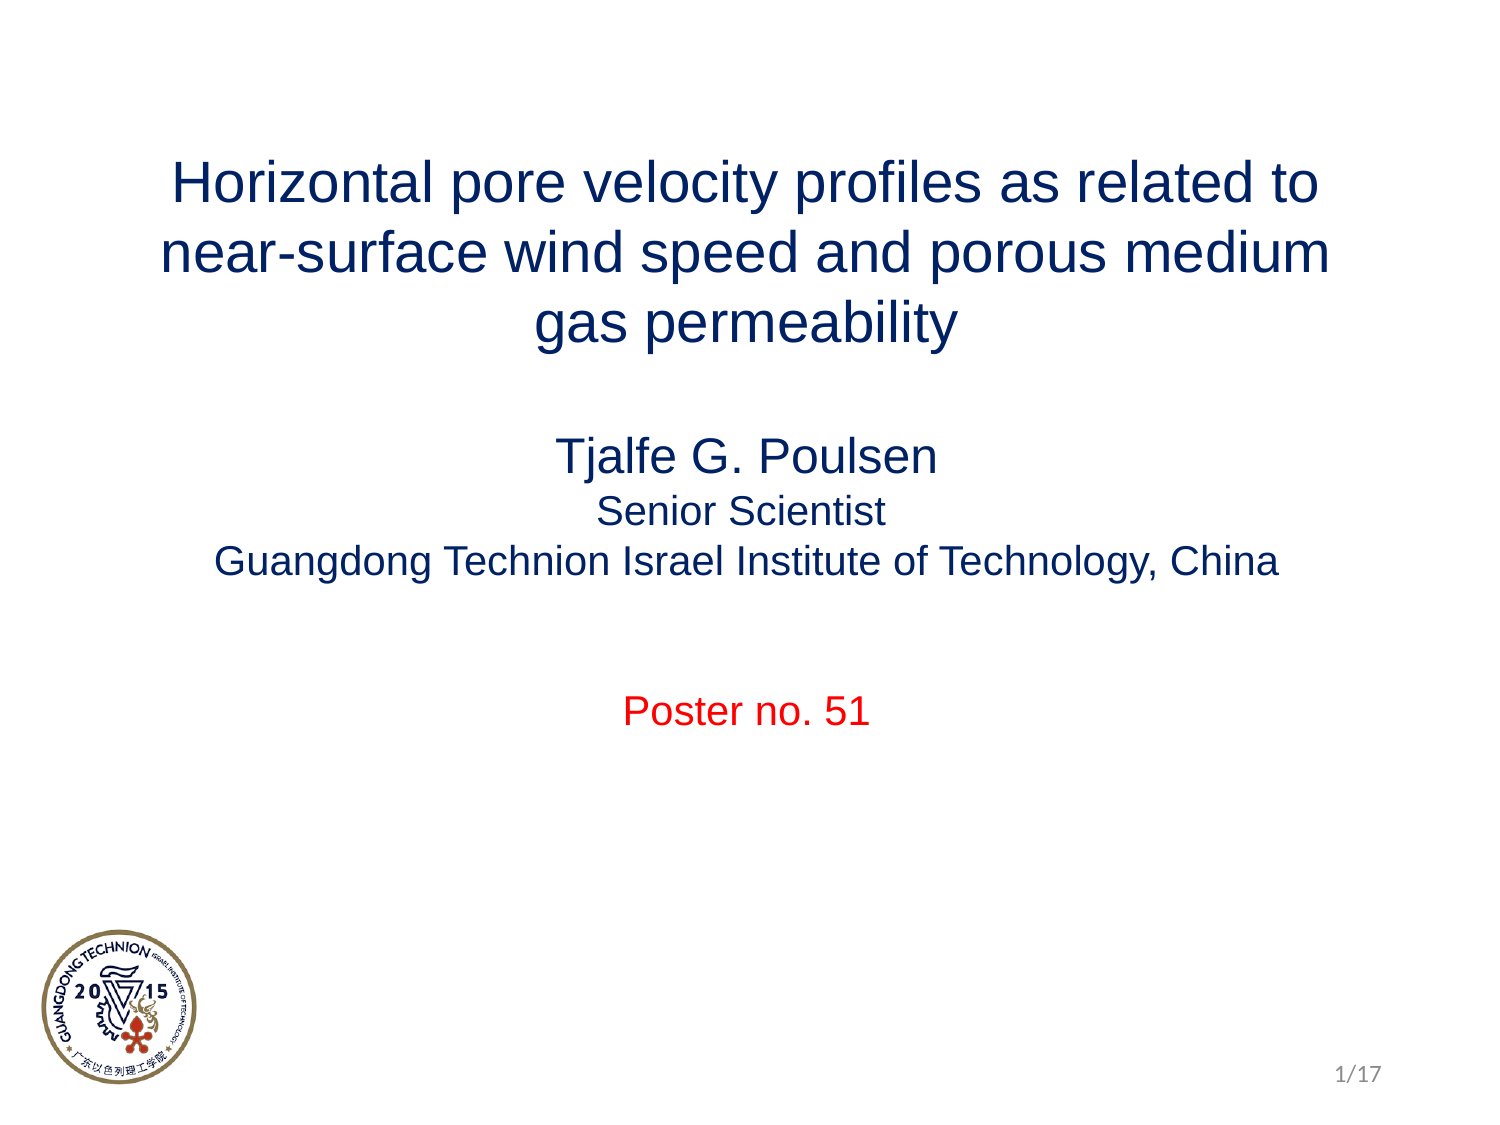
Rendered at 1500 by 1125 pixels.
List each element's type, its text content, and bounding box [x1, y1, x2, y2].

picture [35, 920, 200, 1093]
slide_number 1/17 [1059, 1042, 1397, 1103]
text_box Horizontal pore velocity profiles as related to near-surface wind speed and porous medium gas permeability Tjalfe G. Poulsen Senior Scientist Guangdong Technion Israel Institute of Technology, China Poster no. 51 [99, 136, 1395, 742]
